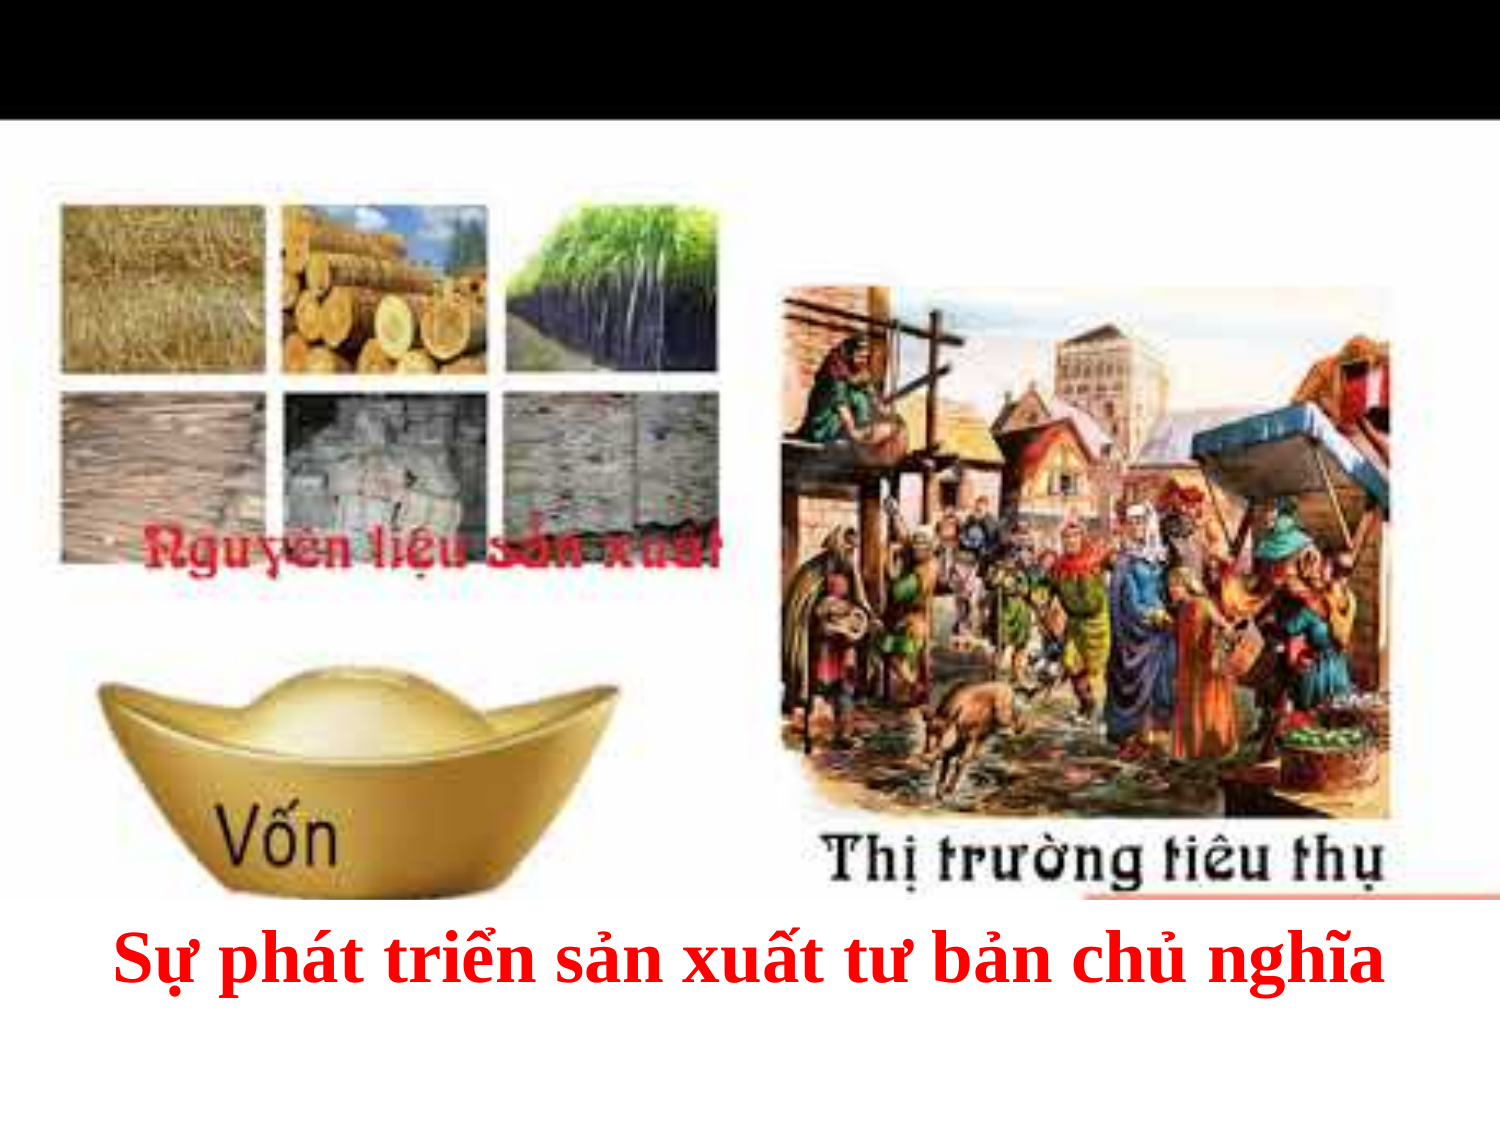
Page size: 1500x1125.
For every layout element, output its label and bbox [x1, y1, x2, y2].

list [0, 0, 1500, 1125]
